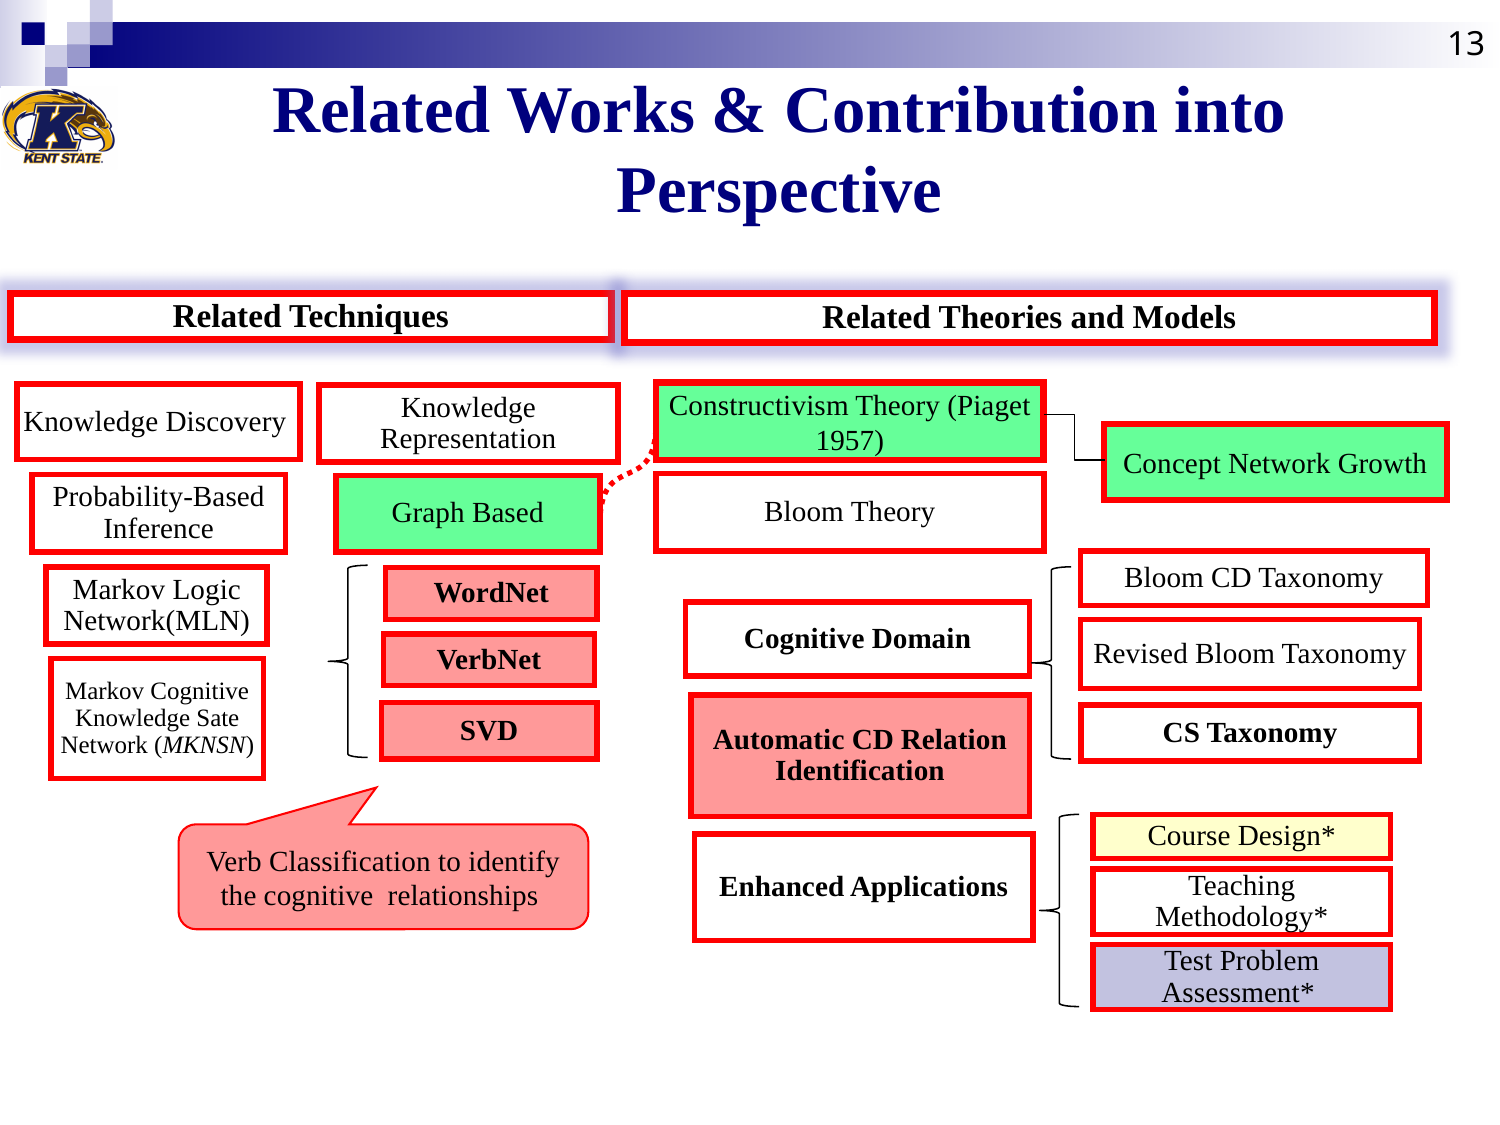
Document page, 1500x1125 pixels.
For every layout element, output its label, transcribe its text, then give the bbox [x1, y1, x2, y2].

text_box Markov Cognitive Knowledge Sate Network (MKNSN) [50, 657, 265, 780]
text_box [576, 445, 680, 502]
text_box Teaching Methodology* [1092, 868, 1391, 935]
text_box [1043, 414, 1106, 461]
text_box Markov Logic Network(MLN) [45, 566, 268, 645]
text_box [1031, 566, 1072, 760]
slide_number 13 [1149, 0, 1500, 75]
text_box Related Works & Contribution into Perspective [112, 95, 1447, 197]
text_box Automatic CD Relation Identification [690, 694, 1030, 818]
text_box SVD [380, 701, 598, 760]
text_box [328, 565, 368, 758]
text_box Revised Bloom Taxonomy [1080, 619, 1421, 689]
text_box Enhanced Applications [693, 833, 1034, 942]
text_box Constructivism Theory (Piaget 1957) of [655, 382, 1045, 461]
text_box Knowledge Representation [318, 384, 619, 463]
text_box Bloom Theory [655, 472, 1045, 552]
text_box Concept Network Growth [1103, 423, 1448, 501]
text_box Bloom CD Taxonomy [1079, 550, 1429, 607]
text_box Knowledge Discovery [16, 383, 301, 460]
text_box Cognitive Domain [684, 601, 1030, 677]
picture [1, 86, 118, 170]
text_box WordNet [385, 567, 598, 620]
text_box VerbNet [382, 633, 596, 687]
text_box CS Taxonomy [1080, 704, 1421, 762]
text_box [1039, 814, 1080, 1007]
text_box Graph Based [335, 474, 601, 553]
text_box Course Design* [1092, 813, 1391, 859]
text_box Probability-Based Inference [31, 473, 287, 553]
text_box Related Theories and Models [623, 292, 1435, 343]
text_box Related Techniques [9, 292, 606, 341]
text_box Test Problem Assessment* [1092, 943, 1391, 1011]
text_box Verb Classification to identify the cognitive relationships [177, 785, 590, 931]
